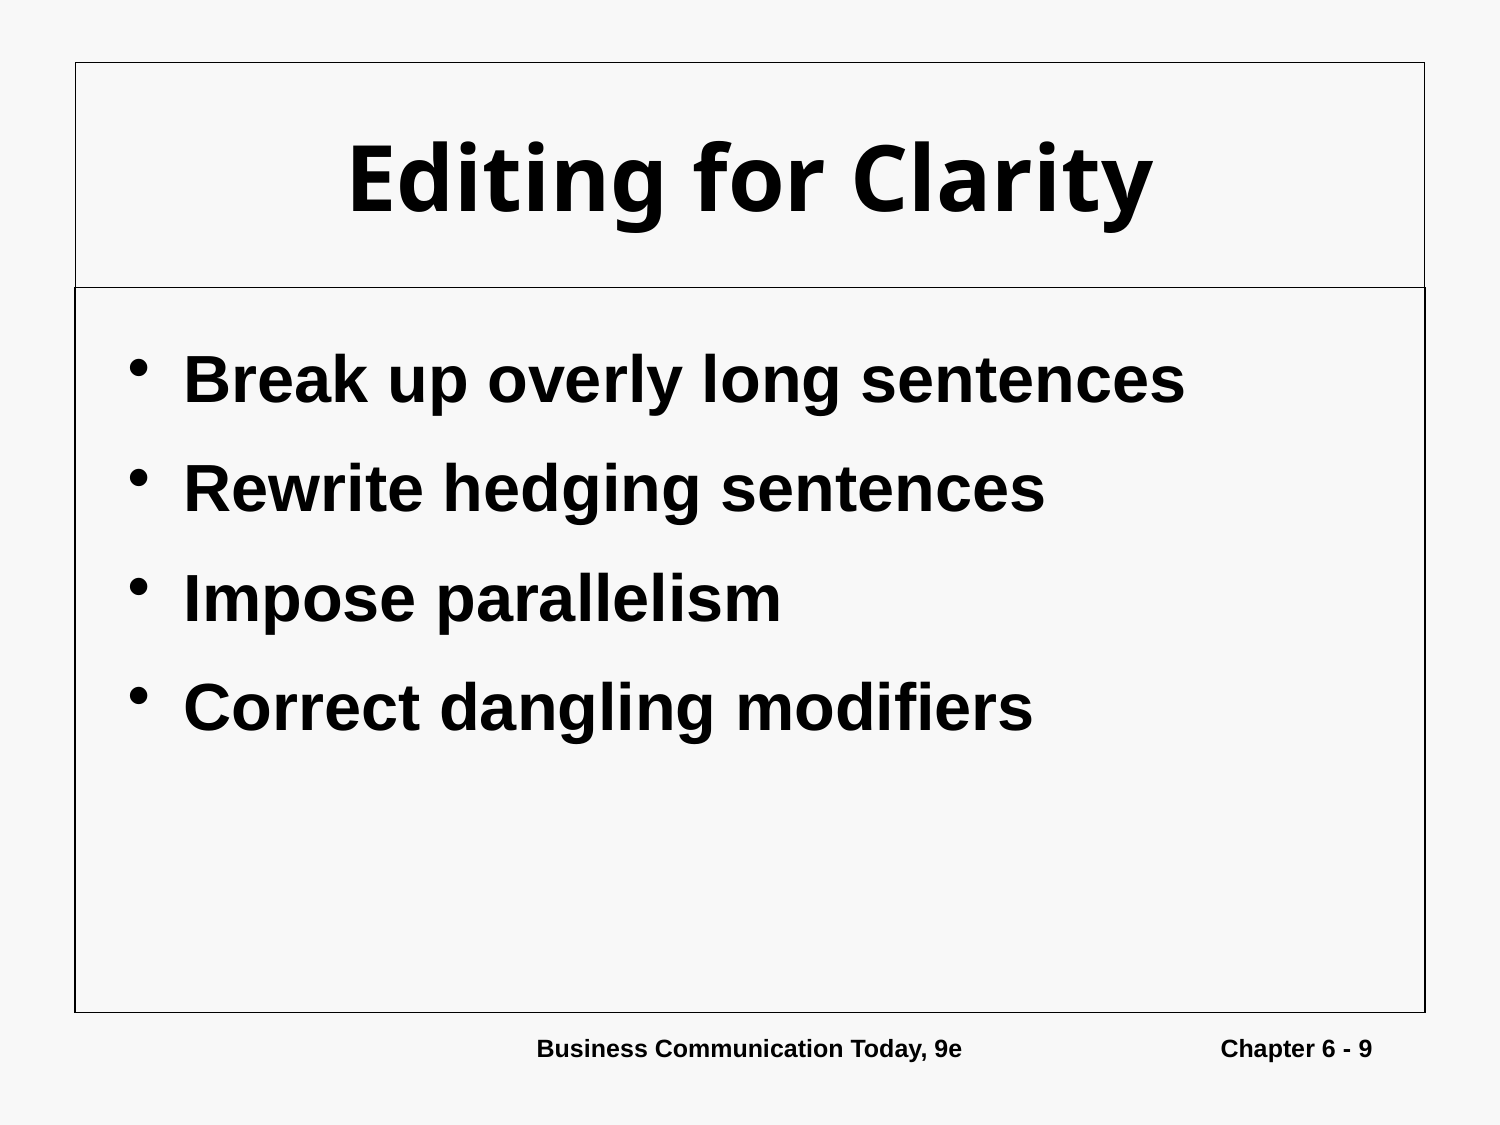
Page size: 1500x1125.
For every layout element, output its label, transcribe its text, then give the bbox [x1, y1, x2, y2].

slide_number Chapter 6 - 9 [1074, 1025, 1388, 1100]
text_box [74, 287, 1425, 1013]
title Editing for Clarity [75, 62, 1425, 287]
footer Business Communication Today, 9e [512, 1025, 988, 1100]
